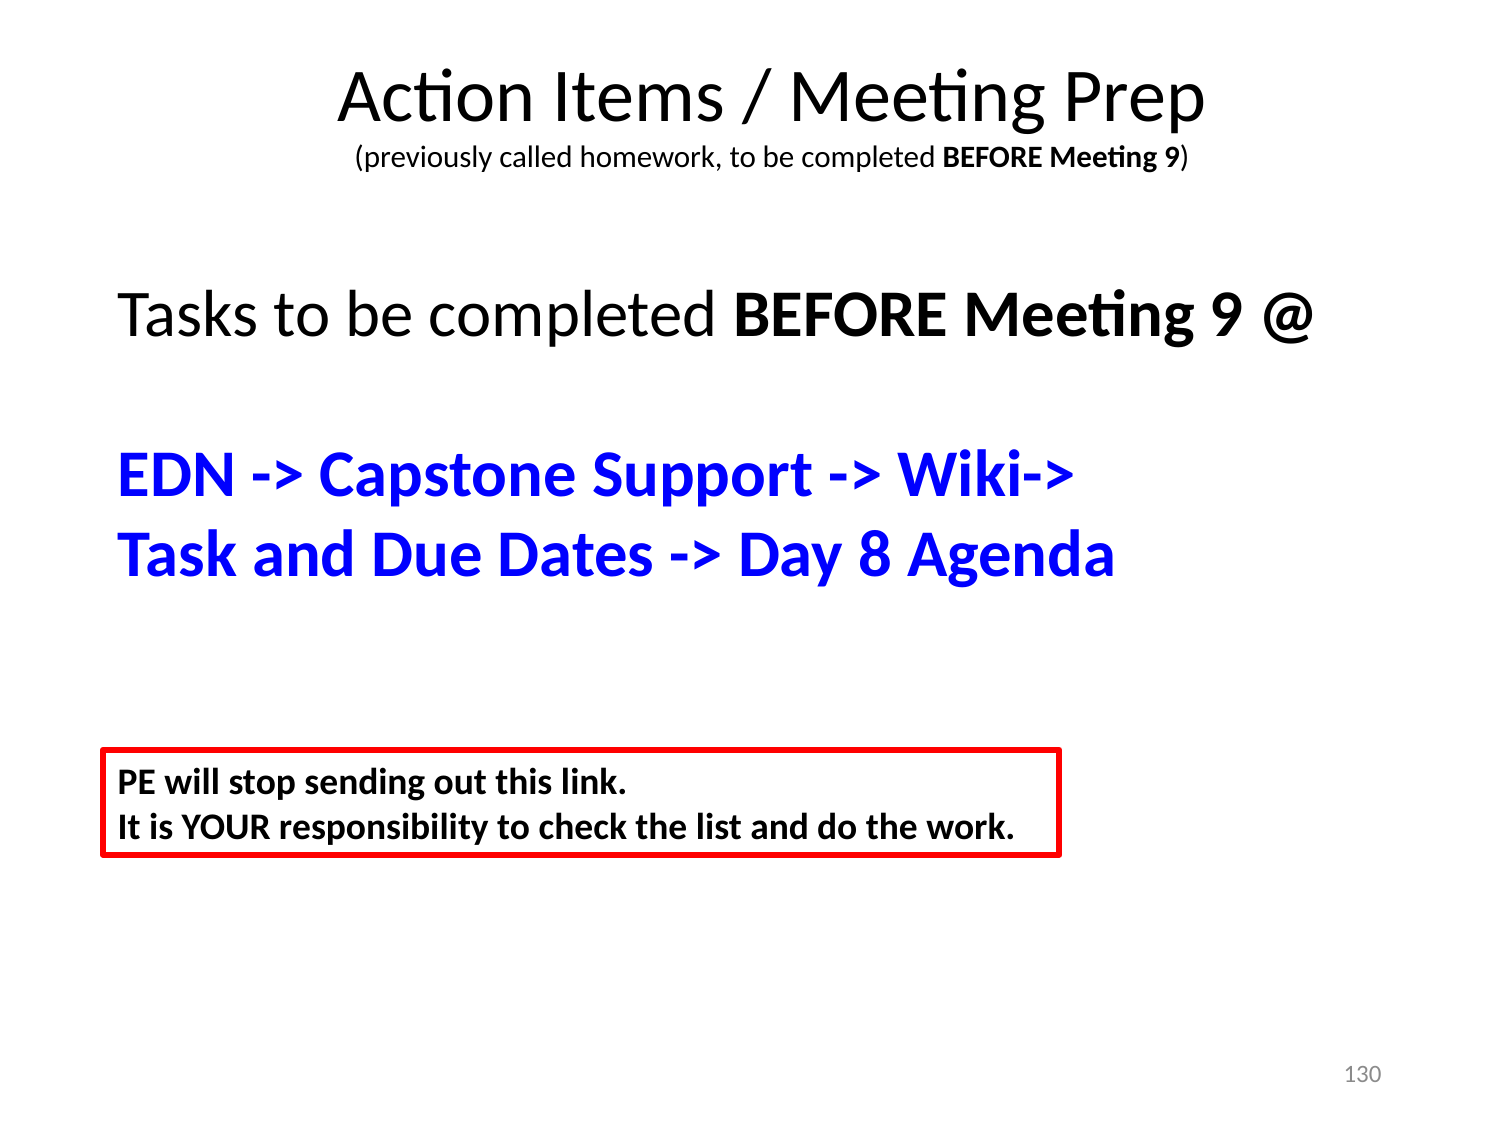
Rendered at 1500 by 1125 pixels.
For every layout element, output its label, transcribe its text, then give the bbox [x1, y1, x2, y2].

text_box Tasks to be completed BEFORE Meeting 9 @ EDN -> Capstone Support -> Wiki-> Task and Due Dates -> Day 8 Agenda [102, 262, 1362, 677]
text_box PE will stop sending out this link. It is YOUR responsibility to check the list and do the work. [102, 749, 1060, 855]
title Action Items / Meeting Prep (previously called homework, to be completed BEFORE Meeting 9) [125, 37, 1419, 183]
slide_number 130 [1059, 1042, 1397, 1103]
